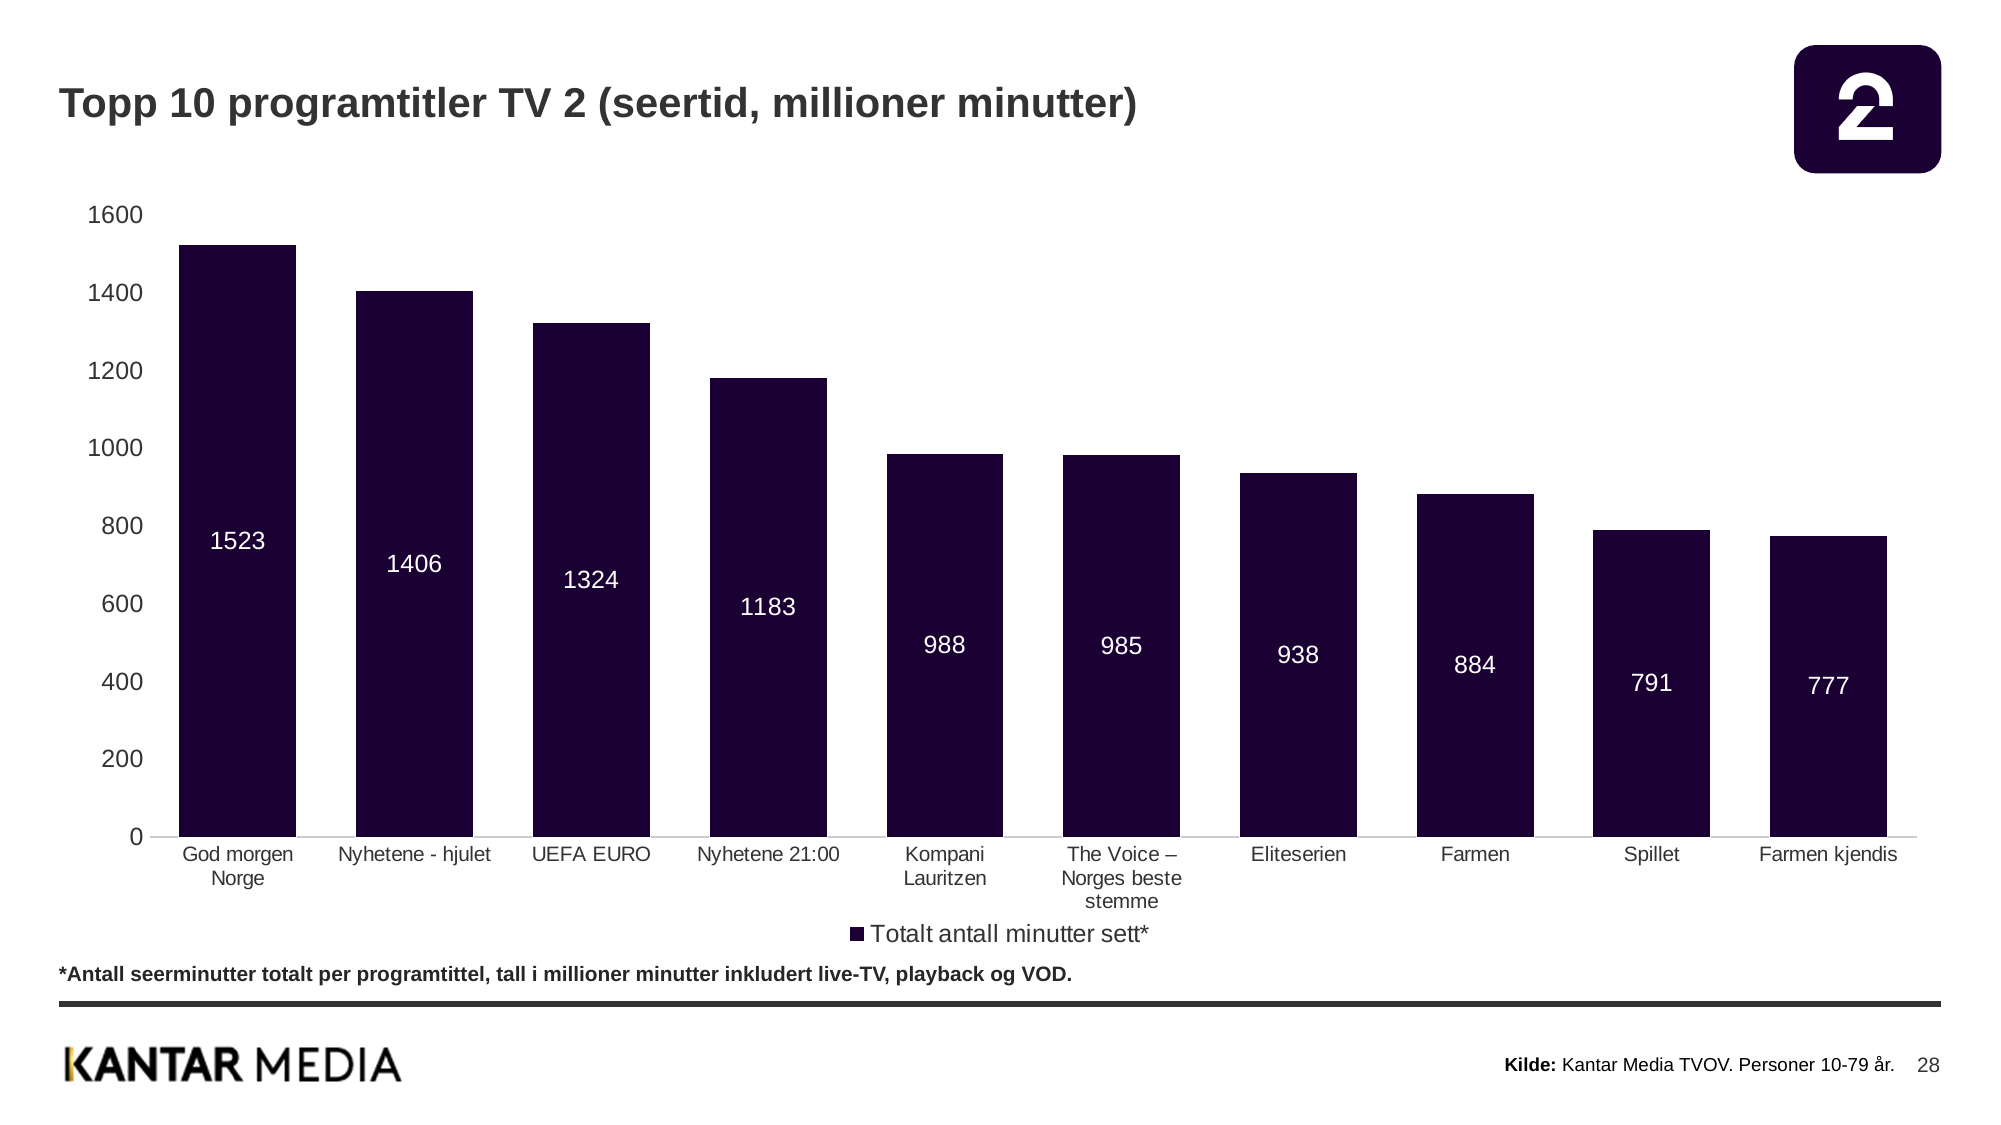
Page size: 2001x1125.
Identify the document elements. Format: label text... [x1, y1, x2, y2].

picture [1794, 45, 1942, 174]
text_box Topp 10 programtitler TV 2 (seertid, millioner minutter) [58, 75, 1940, 190]
chart [58, 190, 1940, 955]
text_box 28 [1905, 1048, 1940, 1081]
text_box *Antall seerminutter totalt per programtittel, tall i millioner minutter inkludert live-TV, playback og VOD. [59, 955, 1076, 1005]
text_box Kilde: Kantar Media TVOV. Personer 10-79 år. [1504, 1033, 1905, 1096]
picture [38, 1020, 429, 1109]
